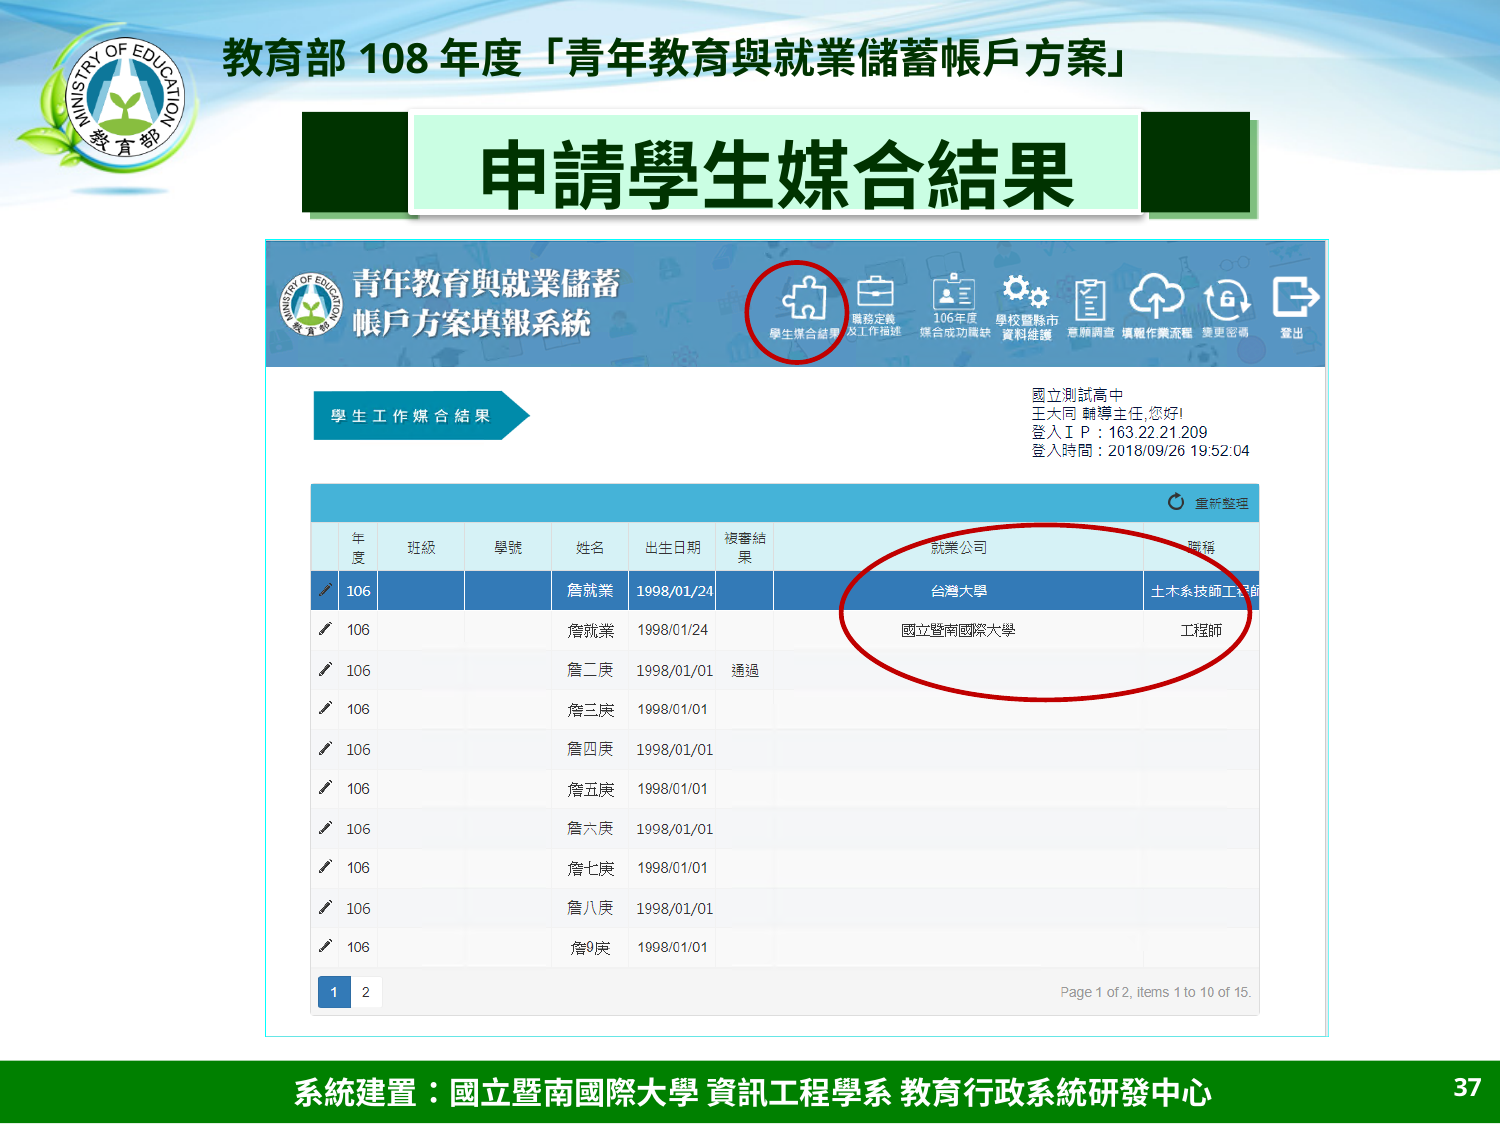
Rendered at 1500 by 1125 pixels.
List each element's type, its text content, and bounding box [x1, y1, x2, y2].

slide_number 37 [1146, 1063, 1498, 1117]
text_box [302, 111, 405, 213]
text_box 申請學生媒合結果 [408, 109, 1144, 215]
picture [0, 0, 1500, 1060]
text_box [1141, 111, 1250, 213]
